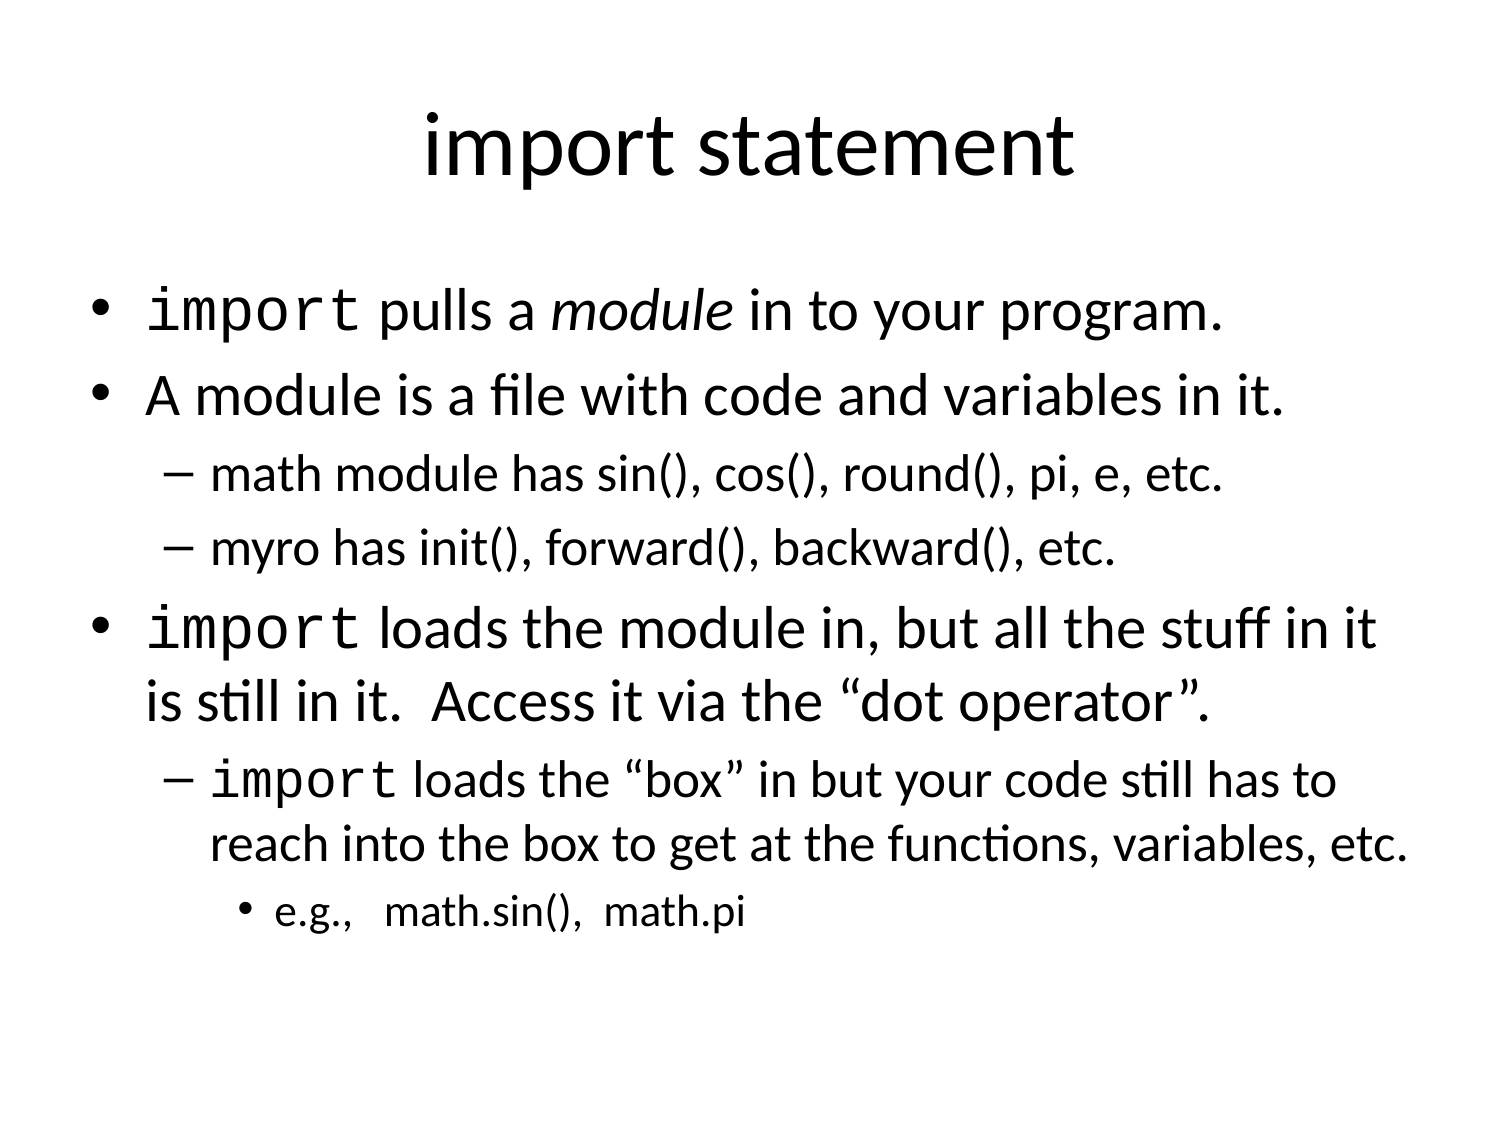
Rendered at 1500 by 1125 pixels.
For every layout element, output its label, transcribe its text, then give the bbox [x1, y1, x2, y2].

list import pulls a module in to your program. A module is a file with code and variables in it. math module has sin(), cos(), round(), pi, e, etc. myro has init(), forward(), backward(), etc. import loads the module in, but all the stuff in it is still in it. Access it via the “dot operator”. import loads the “box” in but your code still has to reach into the box to get at the functions, variables, etc. e.g., math.sin(), math.pi [75, 262, 1425, 1005]
title import statement [75, 45, 1425, 233]
